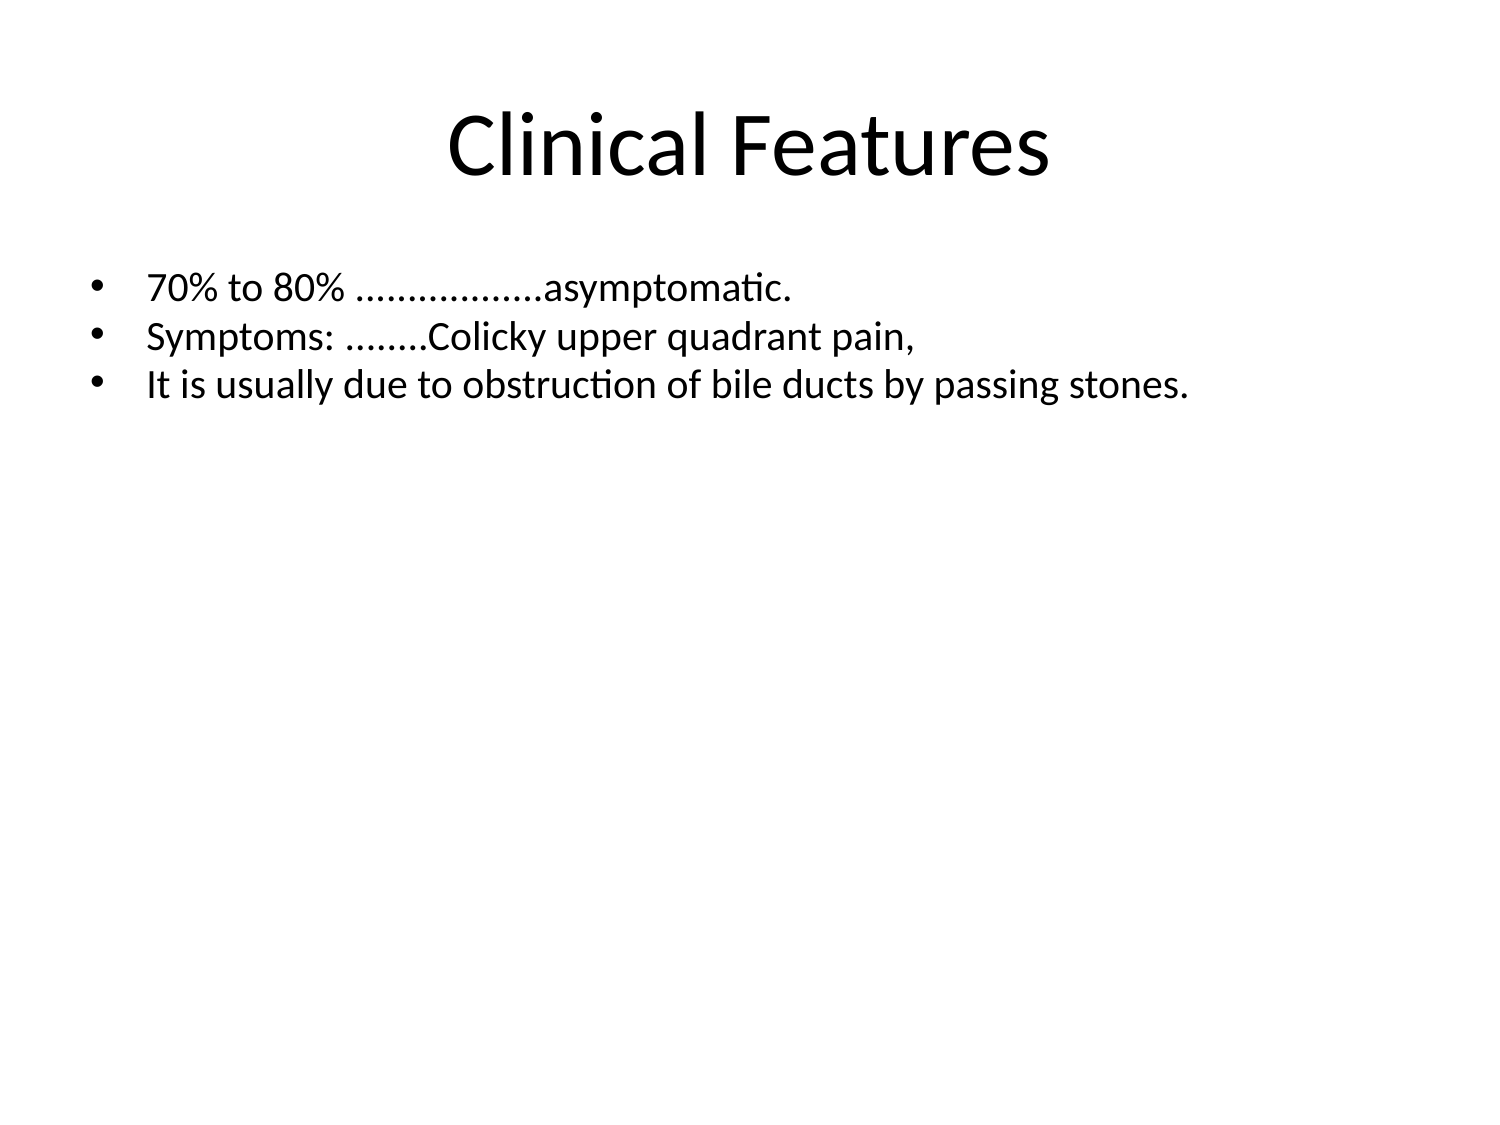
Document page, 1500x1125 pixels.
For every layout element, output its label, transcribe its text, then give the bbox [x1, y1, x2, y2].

title Clinical Features [75, 45, 1425, 233]
list 70% to 80% ..................asymptomatic. Symptoms: ........Colicky upper quadrant pain, It is usually due to obstruction of bile ducts by passing stones. [75, 262, 1425, 1005]
